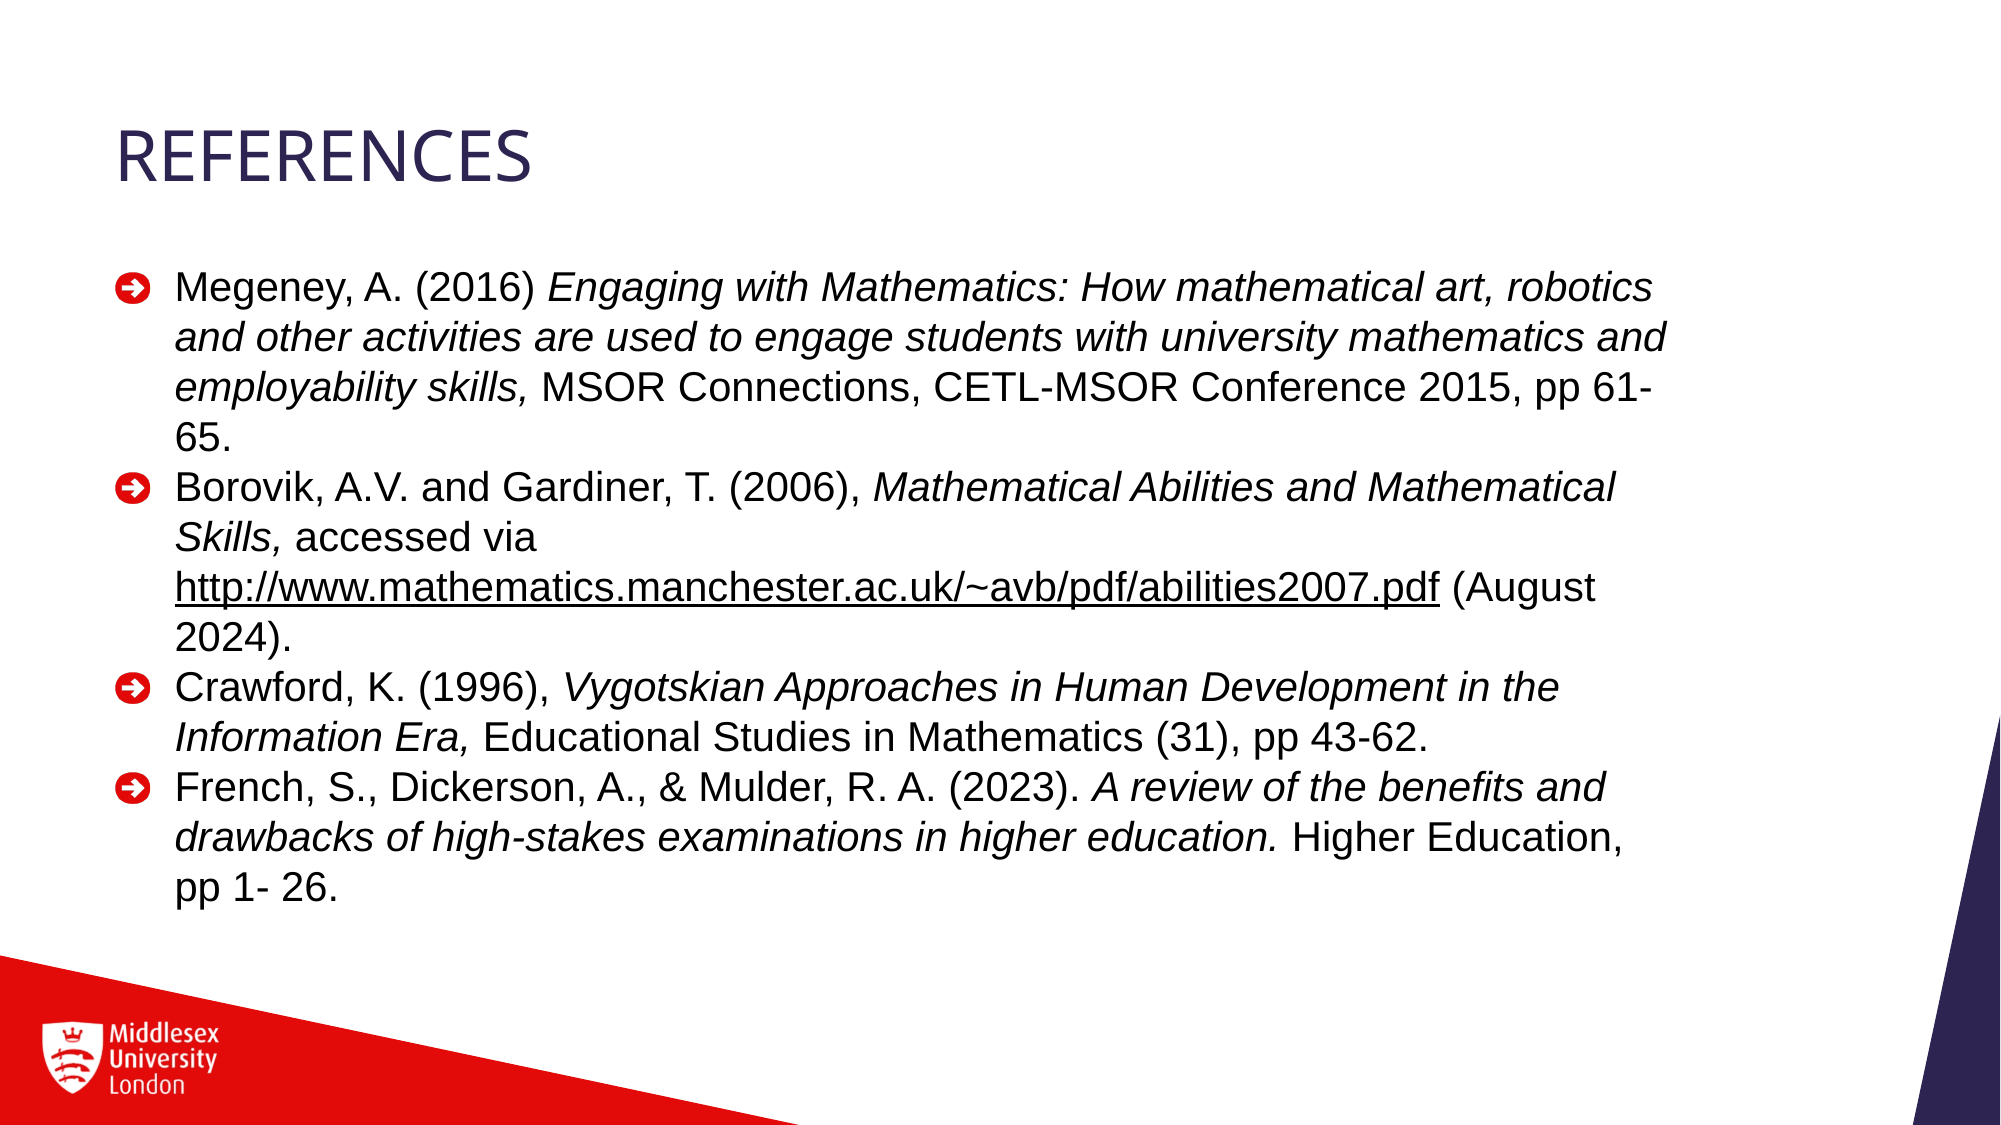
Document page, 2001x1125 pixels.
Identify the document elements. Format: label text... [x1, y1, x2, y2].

picture [114, 465, 154, 505]
title References [114, 71, 1782, 198]
picture [114, 765, 154, 805]
picture [32, 1014, 223, 1101]
picture [114, 665, 154, 705]
list Megeney, A. (2016) Engaging with Mathematics: How mathematical art, robotics and other activities are used to engage students with university mathematics and employability skills, MSOR Connections, CETL-MSOR Conference 2015, pp 61-65. Borovik, A.V. and Gardiner, T. (2006), Mathematical Abilities and Mathematical Skills, accessed via http://www.mathematics.manchester.ac.uk/~avb/pdf/abilities2007.pdf (August 2024). Crawford, K. (1996), Vygotskian Approaches in Human Development in the Information Era, Educational Studies in Mathematics (31), pp 43-62. French, S., Dickerson, A., & Mulder, R. A. (2023). A review of the benefits and drawbacks of high-stakes examinations in higher education. Higher Education, pp 1- 26. [114, 259, 1679, 917]
picture [114, 265, 154, 305]
